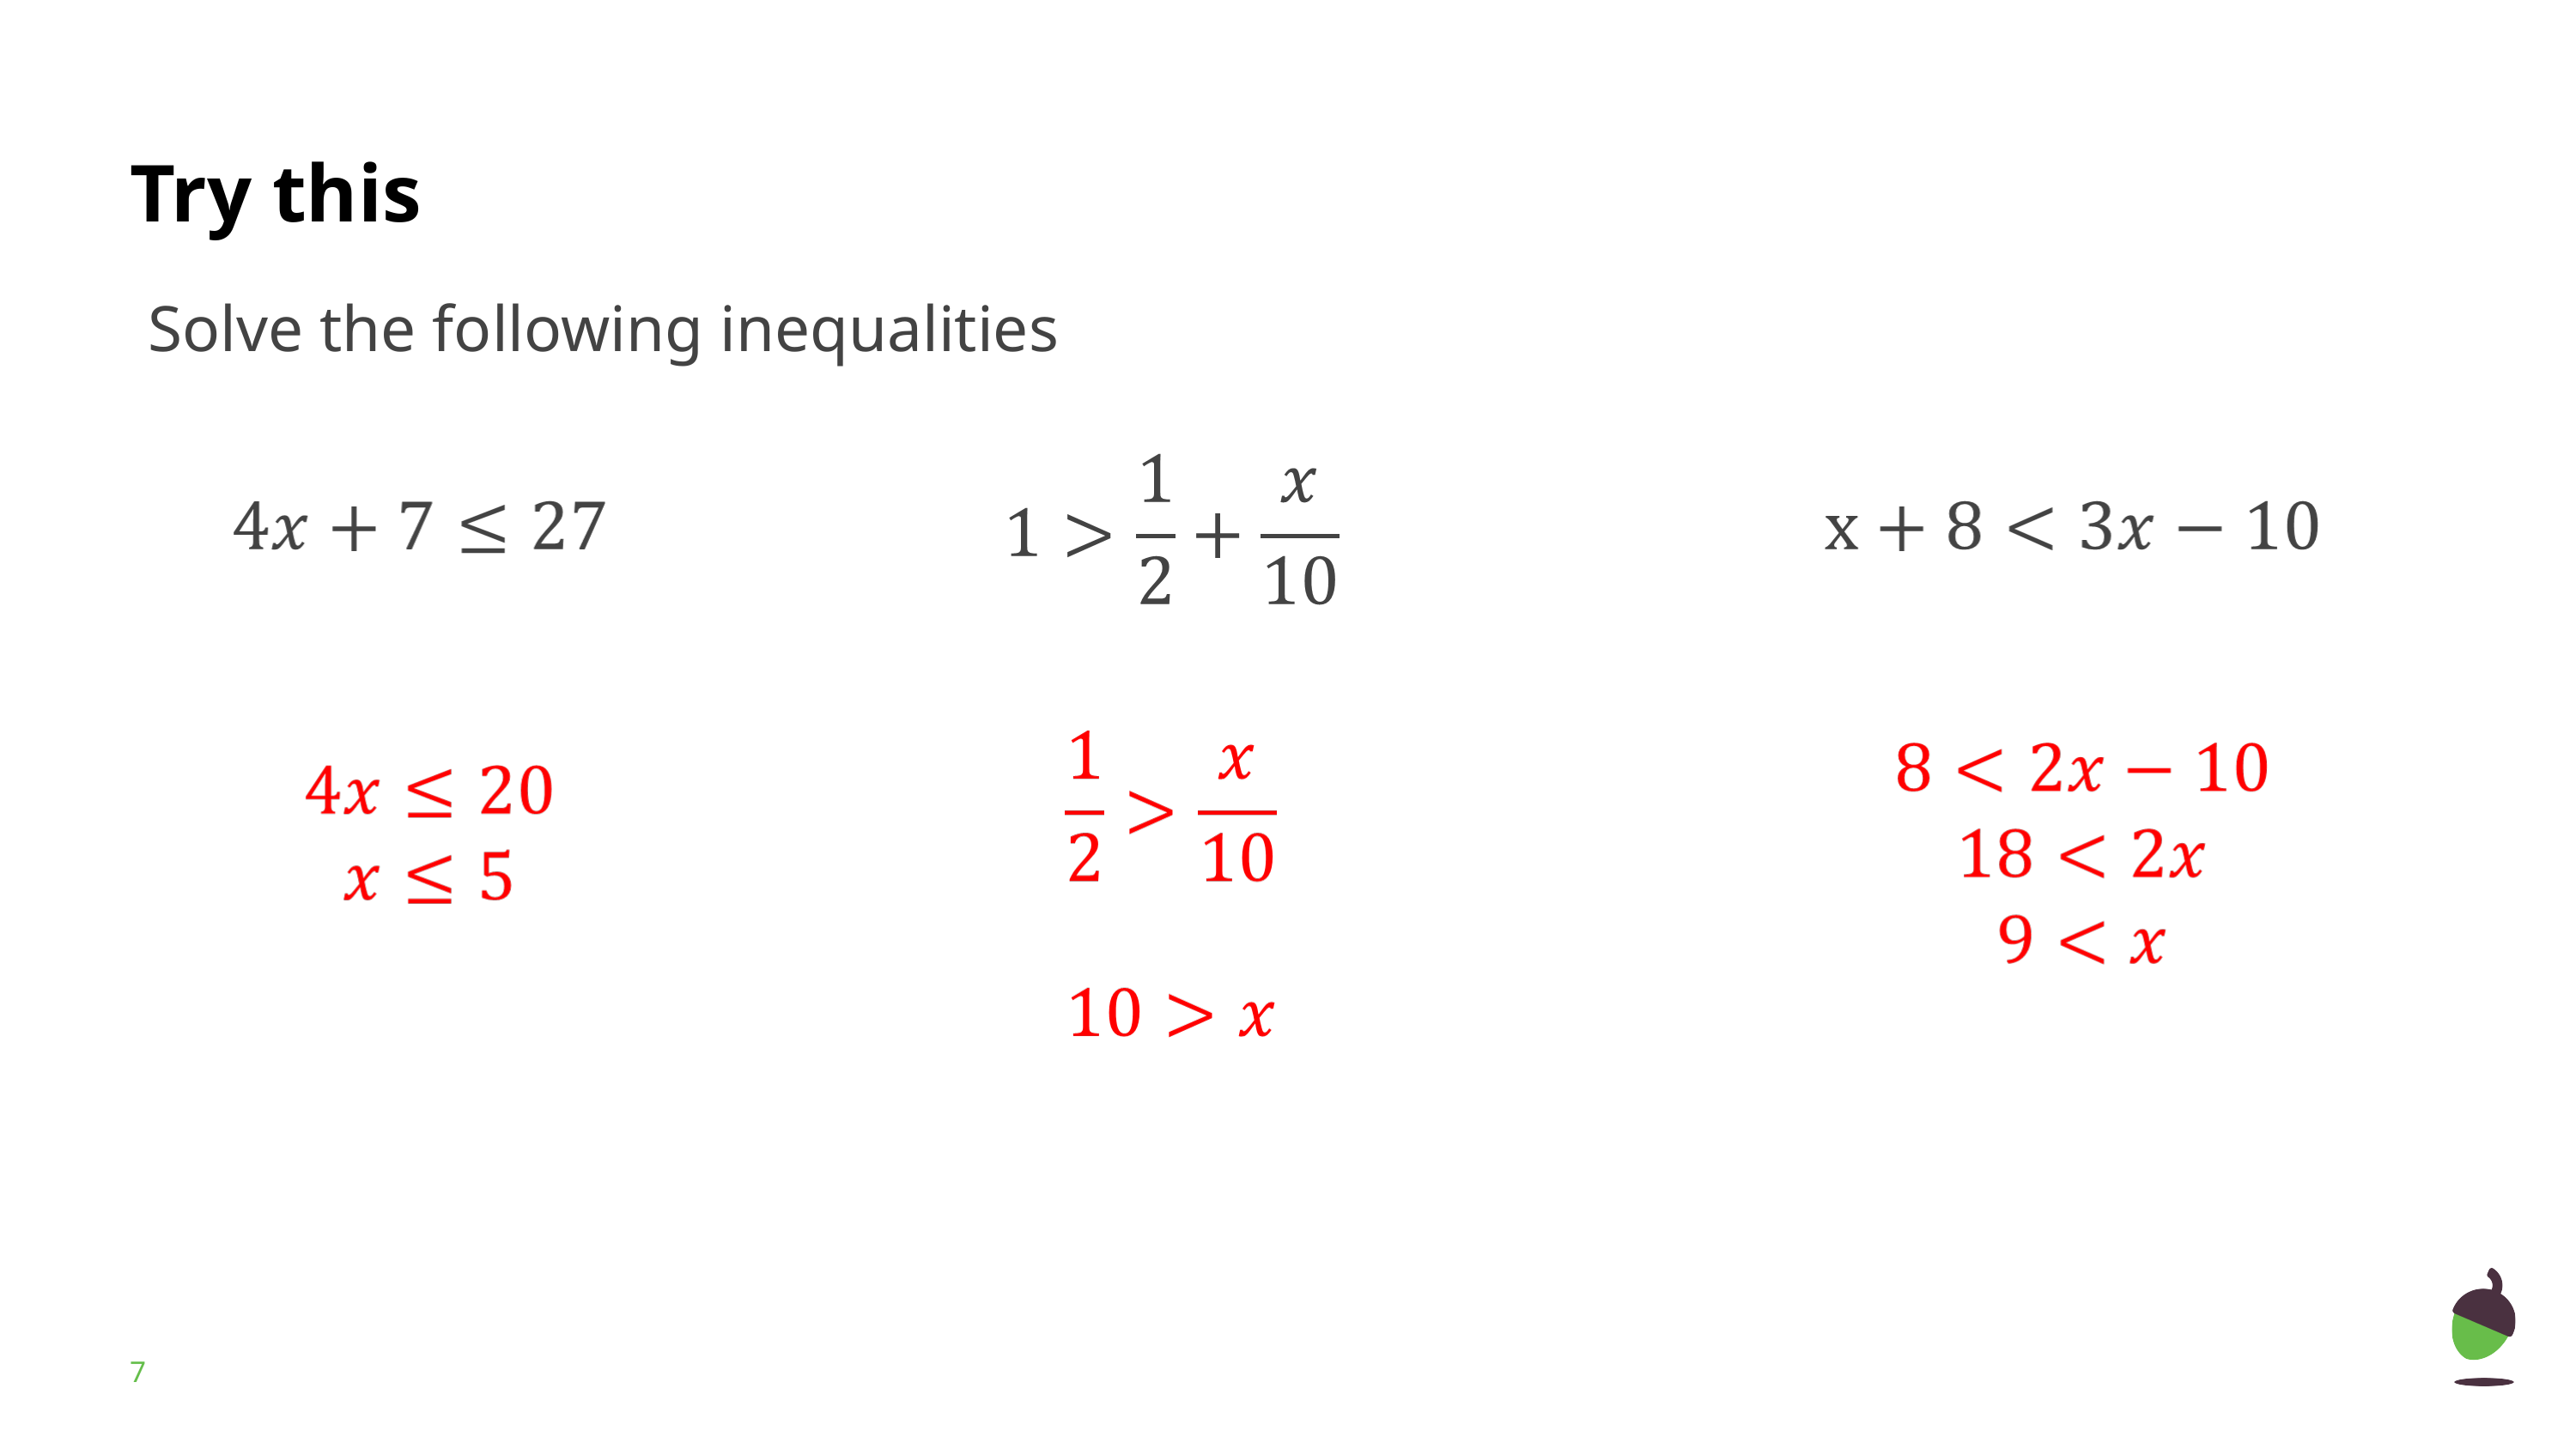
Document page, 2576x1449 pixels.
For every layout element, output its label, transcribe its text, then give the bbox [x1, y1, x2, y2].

text_box [1783, 421, 2384, 627]
text_box [169, 704, 690, 1046]
picture [2451, 1268, 2516, 1386]
text_box [1783, 704, 2384, 1087]
text_box Solve the following inequalities [135, 259, 2307, 362]
text_box [169, 421, 690, 627]
text_box [920, 421, 1441, 627]
text_box [920, 704, 1441, 1070]
